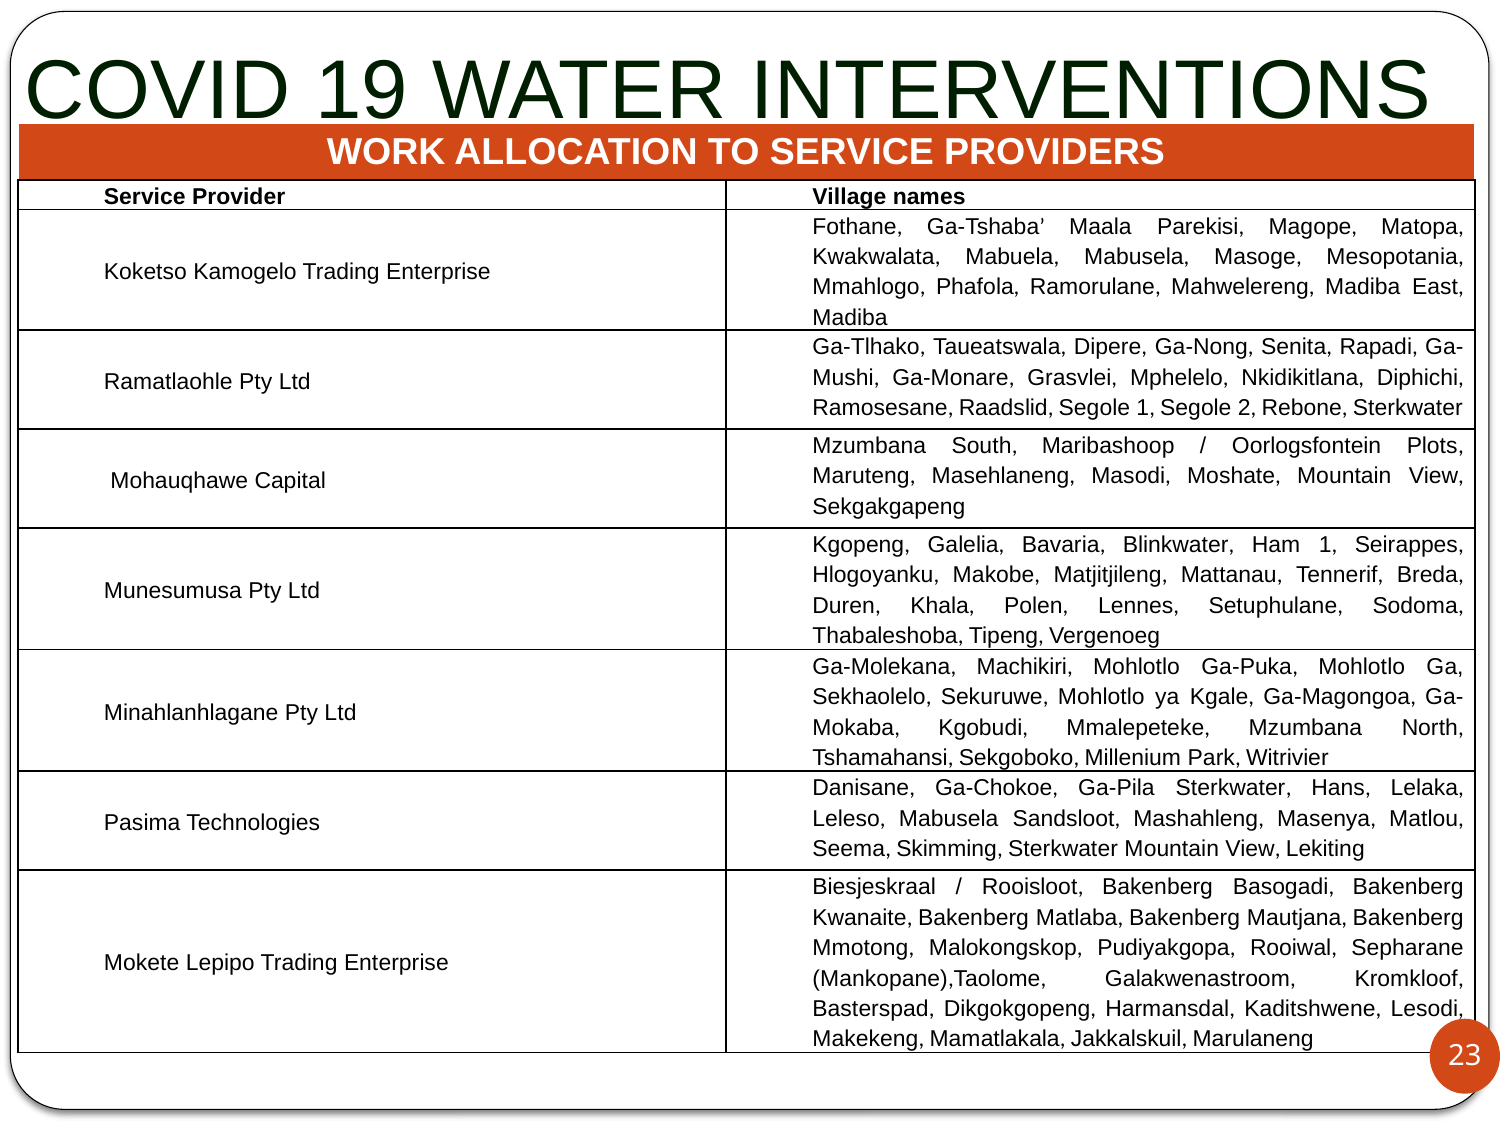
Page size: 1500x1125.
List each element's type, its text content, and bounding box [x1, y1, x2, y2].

table_cell Mohauqhawe Capital [19, 430, 725, 527]
table_cell Service Provider [19, 181, 725, 209]
table_cell Munesumusa Pty Ltd [19, 529, 725, 649]
table_header WORK ALLOCATION TO SERVICE PROVIDERS [19, 124, 1474, 179]
table_cell Pasima Technologies [19, 772, 725, 869]
table_cell Fothane, Ga-Tshaba’ Maala Parekisi, Magope, Matopa, Kwakwalata, Mabuela, Mabusela, Masoge, Mesopotania, Mmahlogo, Phafola, Ramorulane, Mahwelereng, Madiba East, Madiba [727, 210, 1474, 329]
title COVID 19 WATER INTERVENTIONS [0, 12, 1475, 150]
slide_number 23 [1429, 1018, 1500, 1094]
table_cell Mzumbana South, Maribashoop / Oorlogsfontein Plots, Maruteng, Masehlaneng, Masodi, Moshate, Mountain View, Sekgakgapeng [727, 430, 1474, 527]
table_cell Ga-Molekana, Machikiri, Mohlotlo Ga-Puka, Mohlotlo Ga, Sekhaolelo, Sekuruwe, Mohlotlo ya Kgale, Ga-Magongoa, Ga-Mokaba, Kgobudi, Mmalepeteke, Mzumbana North, Tshamahansi, Sekgoboko, Millenium Park, Witrivier [727, 650, 1474, 770]
table_cell Kgopeng, Galelia, Bavaria, Blinkwater, Ham 1, Seirappes, Hlogoyanku, Makobe, Matjitjileng, Mattanau, Tennerif, Breda, Duren, Khala, Polen, Lennes, Setuphulane, Sodoma, Thabaleshoba, Tipeng, Vergenoeg [727, 529, 1474, 649]
table_cell Village names [727, 181, 1474, 209]
table_cell Koketso Kamogelo Trading Enterprise [19, 210, 725, 329]
table_cell Mokete Lepipo Trading Enterprise [19, 871, 725, 1052]
table_cell Ramatlaohle Pty Ltd [19, 331, 725, 428]
table_cell Minahlanhlagane Pty Ltd [19, 650, 725, 770]
table_cell Biesjeskraal / Rooisloot, Bakenberg Basogadi, Bakenberg Kwanaite, Bakenberg Matlaba, Bakenberg Mautjana, Bakenberg Mmotong, Malokongskop, Pudiyakgopa, Rooiwal, Sepharane (Mankopane),Taolome, Galakwenastroom, Kromkloof, Basterspad, Dikgokgopeng, Harmansdal, Kaditshwene, Lesodi, Makekeng, Mamatlakala, Jakkalskuil, Marulaneng [727, 871, 1474, 1052]
table_cell Danisane, Ga-Chokoe, Ga-Pila Sterkwater, Hans, Lelaka, Leleso, Mabusela Sandsloot, Mashahleng, Masenya, Matlou, Seema, Skimming, Sterkwater Mountain View, Lekiting [727, 772, 1474, 869]
table_cell Ga-Tlhako, Taueatswala, Dipere, Ga-Nong, Senita, Rapadi, Ga-Mushi, Ga-Monare, Grasvlei, Mphelelo, Nkidikitlana, Diphichi, Ramosesane, Raadslid, Segole 1, Segole 2, Rebone, Sterkwater [727, 331, 1474, 428]
